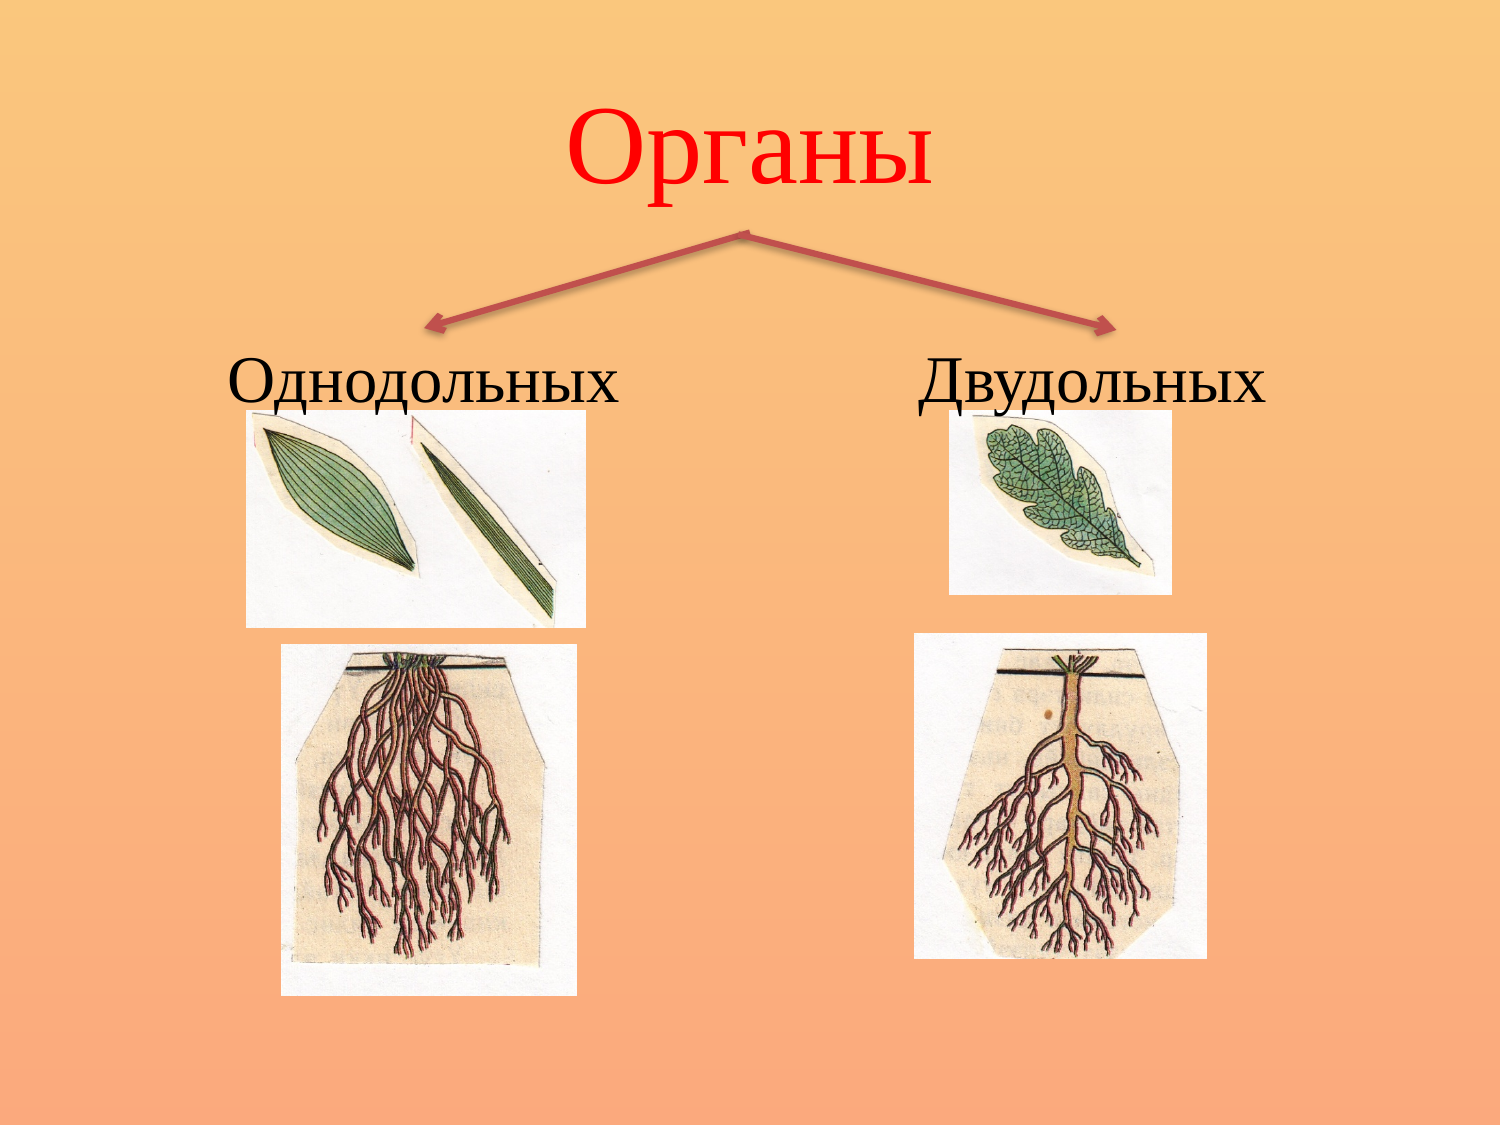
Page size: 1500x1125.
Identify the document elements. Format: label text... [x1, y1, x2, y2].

title Органы [75, 45, 1425, 233]
picture [948, 409, 1172, 595]
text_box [879, 92, 976, 472]
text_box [538, 117, 635, 444]
text_box Однодольных [212, 328, 533, 423]
picture [280, 644, 577, 997]
picture [913, 633, 1207, 959]
picture [245, 409, 587, 628]
text_box Двудольных [979, 328, 1283, 423]
